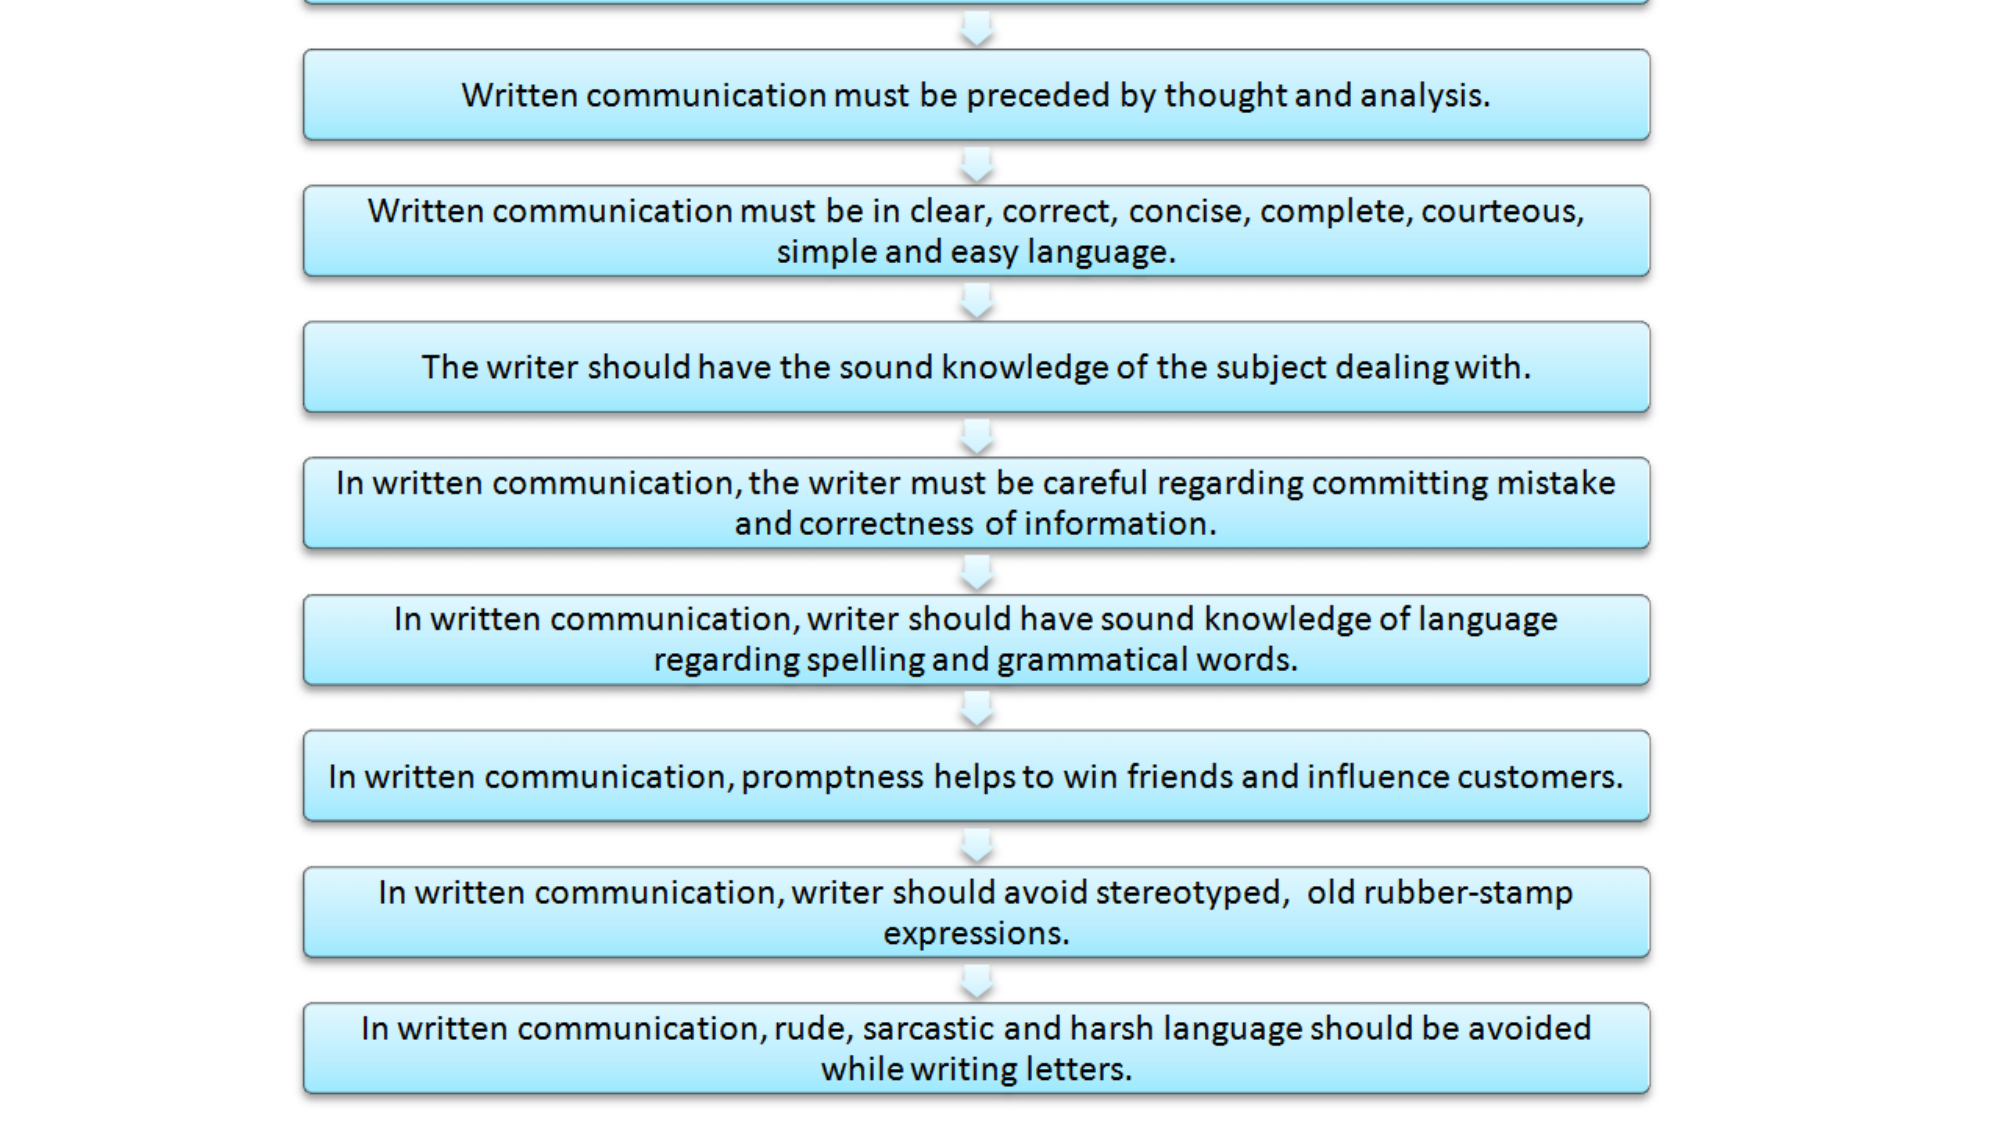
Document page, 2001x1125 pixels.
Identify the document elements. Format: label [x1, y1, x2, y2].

picture [275, 0, 1670, 1118]
